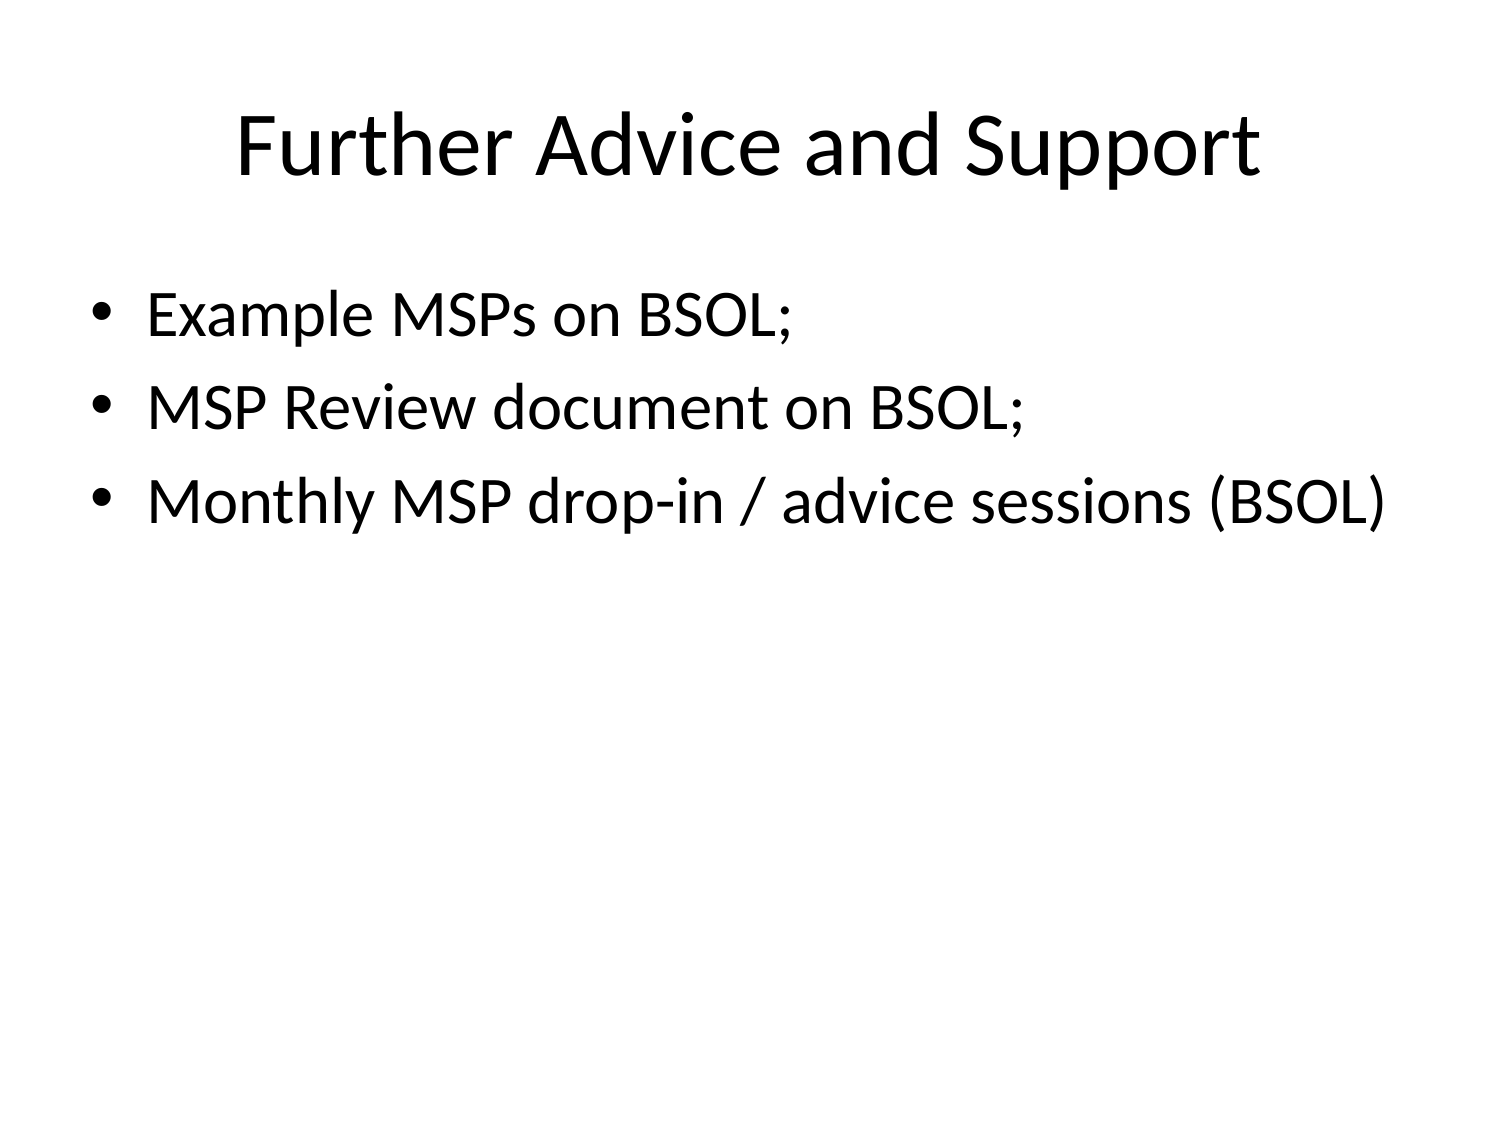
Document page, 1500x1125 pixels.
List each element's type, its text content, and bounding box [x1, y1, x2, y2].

title Further Advice and Support [75, 45, 1425, 233]
list Example MSPs on BSOL; MSP Review document on BSOL; Monthly MSP drop-in / advice sessions (BSOL) [75, 262, 1425, 1005]
